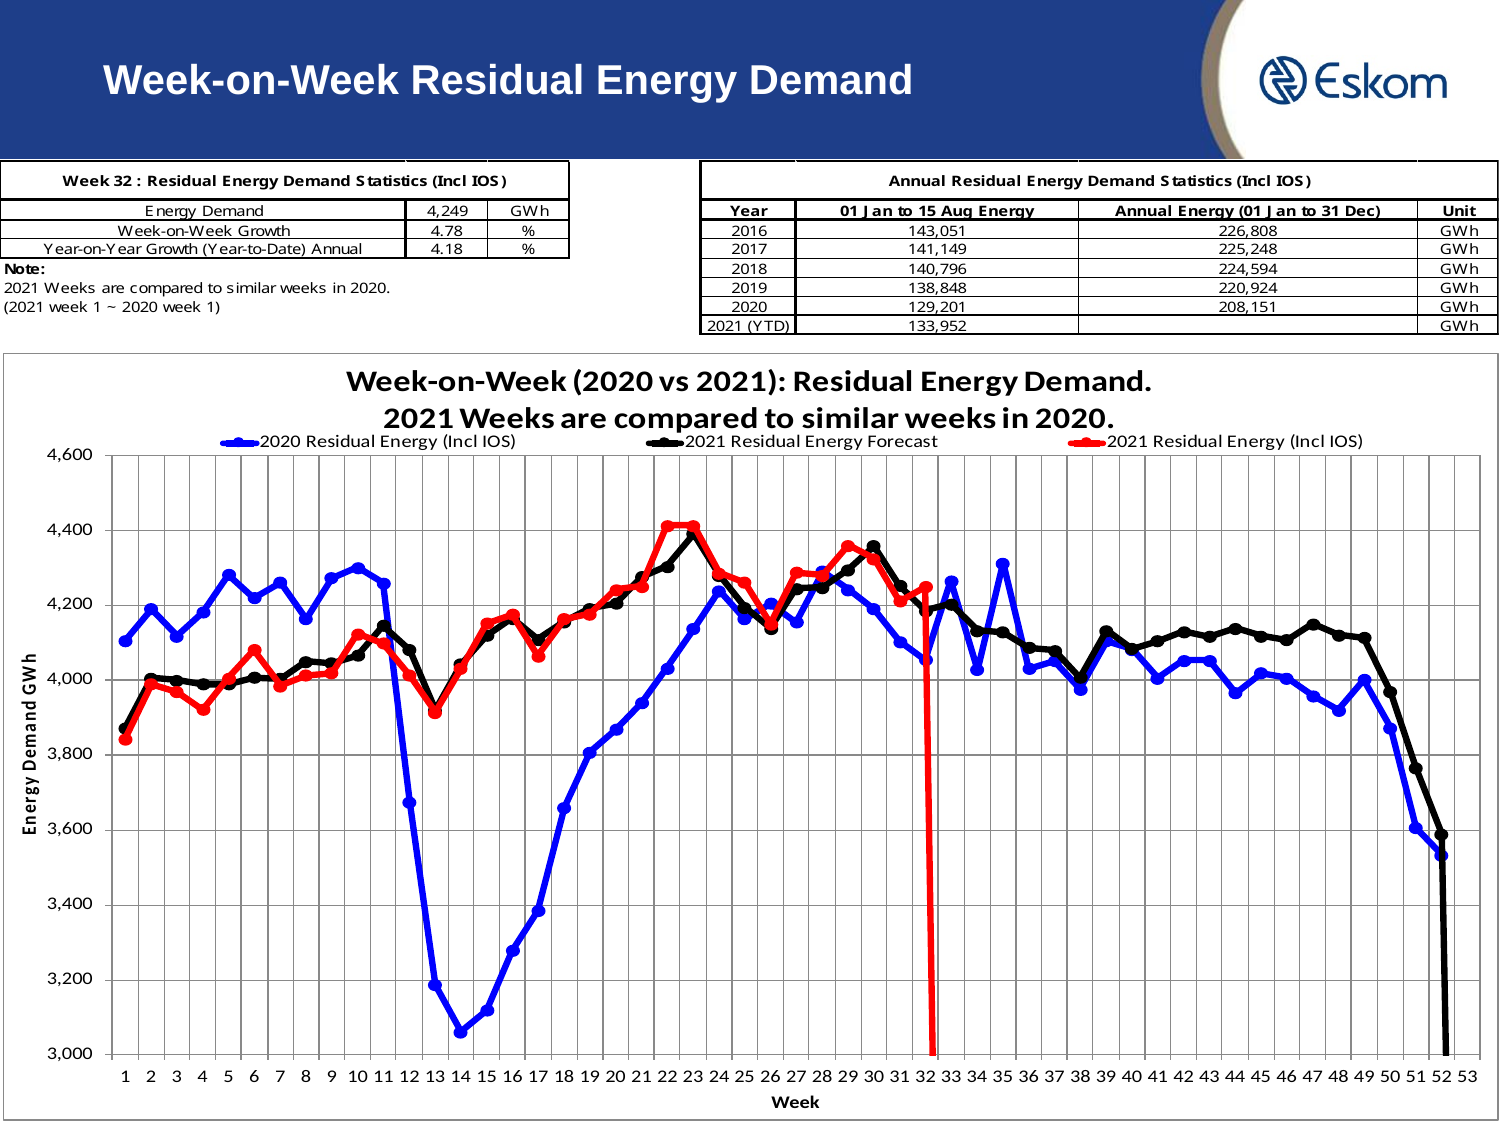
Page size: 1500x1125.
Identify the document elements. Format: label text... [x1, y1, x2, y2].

picture [0, 160, 1500, 1125]
picture [1257, 55, 1450, 105]
text_box Week-on-Week Residual Energy Demand [88, 27, 1034, 137]
picture [0, 0, 1246, 159]
